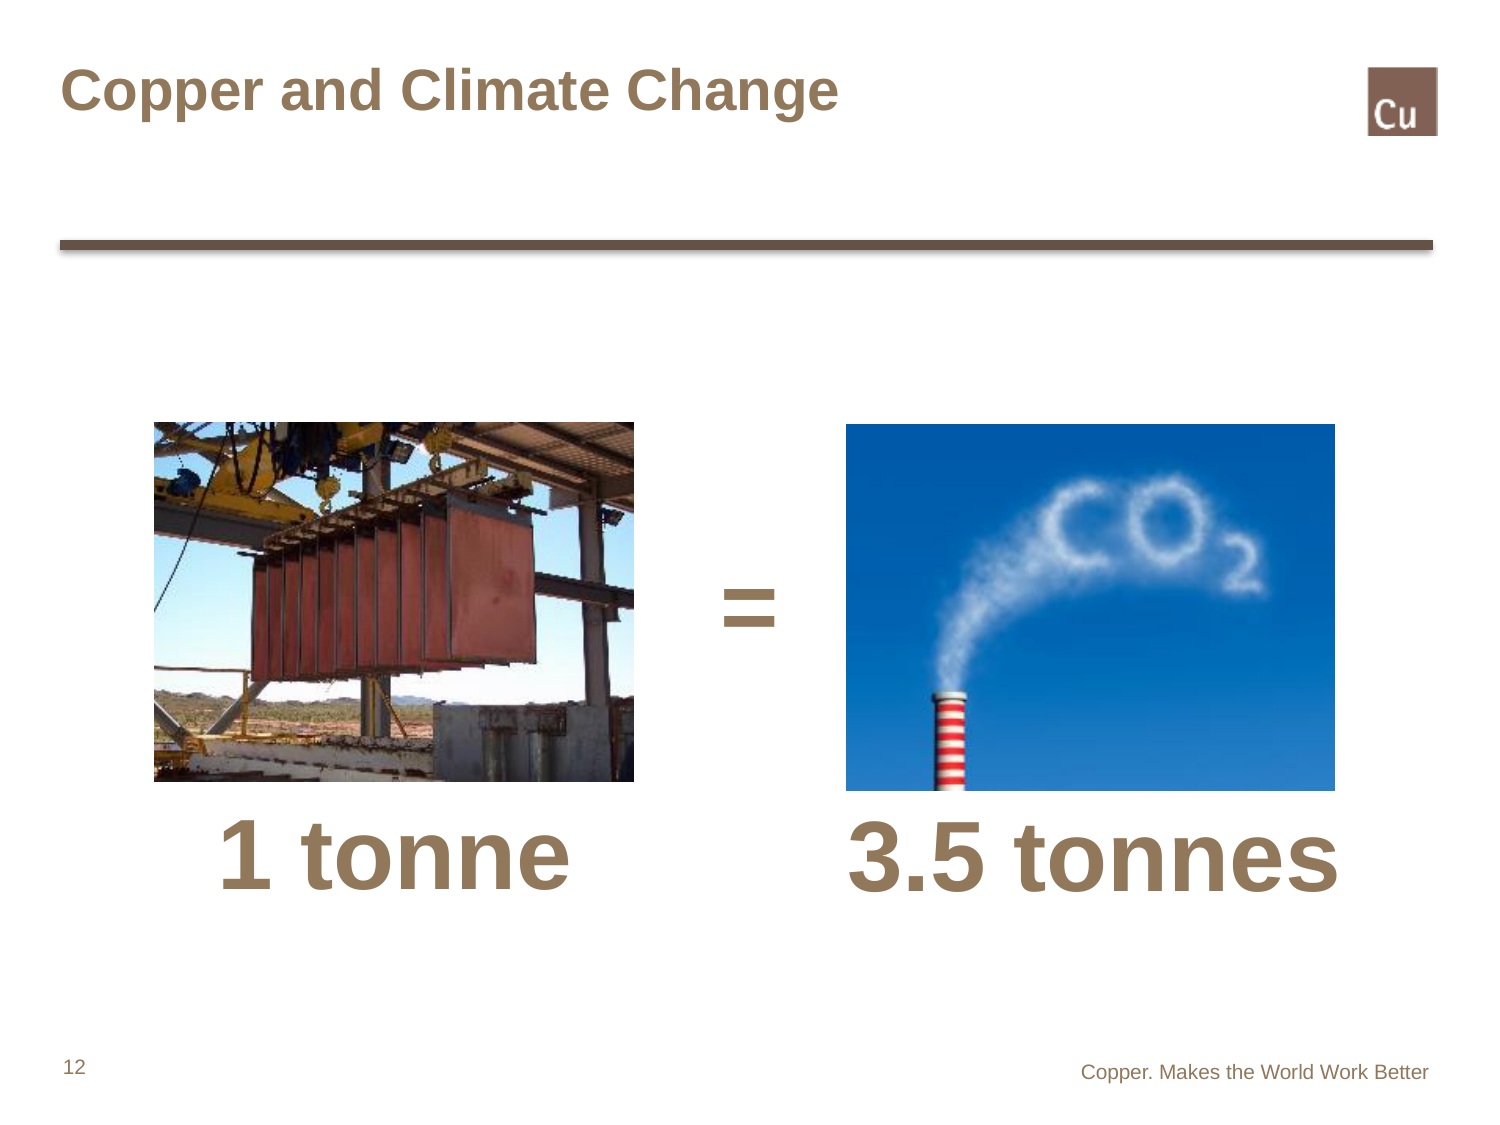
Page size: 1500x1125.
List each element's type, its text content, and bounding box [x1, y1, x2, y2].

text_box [154, 422, 634, 919]
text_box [821, 424, 1368, 921]
picture [1367, 66, 1438, 136]
text_box = [649, 534, 816, 669]
title Copper and Climate Change [60, 44, 1358, 203]
text_box Copper. Makes the World Work Better [1063, 1058, 1430, 1104]
